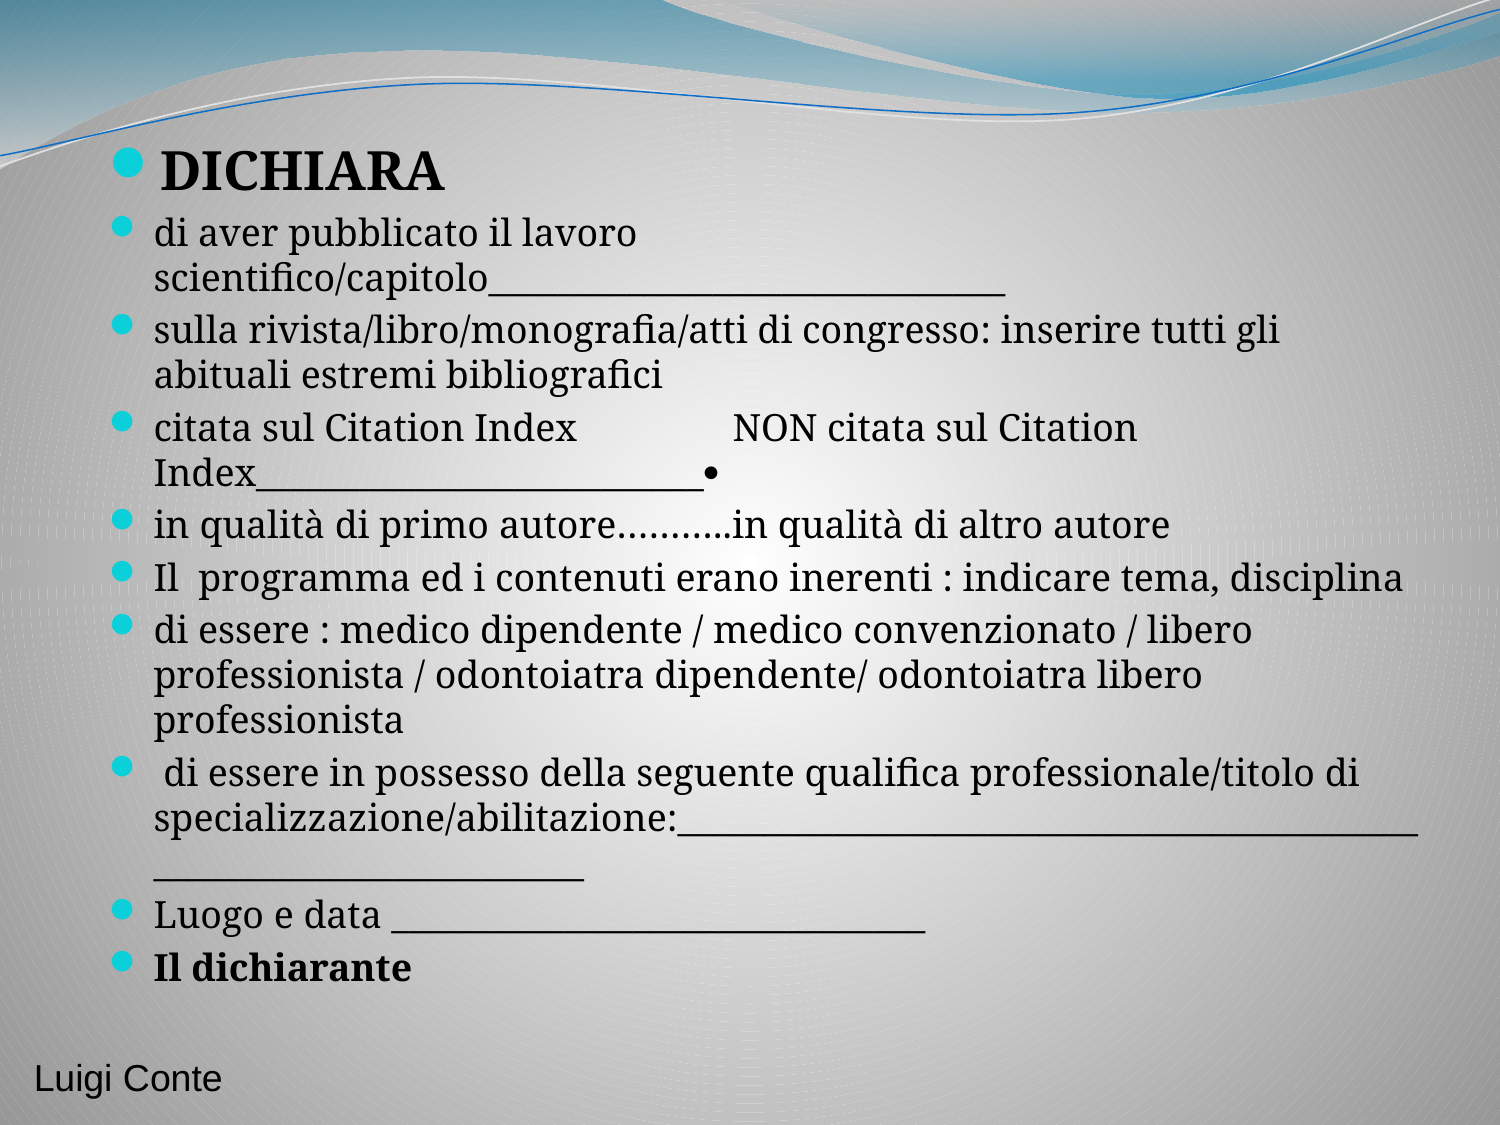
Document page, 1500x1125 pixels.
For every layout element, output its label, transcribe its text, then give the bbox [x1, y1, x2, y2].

text_box Luigi Conte [19, 1046, 238, 1107]
list DICHIARA di aver pubblicato il lavoro scientifico/capitolo______________________________ sulla rivista/libro/monografia/atti di congresso: inserire tutti gli abituali estremi bibliografici citata sul Citation Index NON citata sul Citation Index__________________________ in qualità di primo autore………..in qualità di altro autore Il programma ed i contenuti erano inerenti : indicare tema, disciplina di essere : medico dipendente / medico convenzionato / libero professionista / odontoiatra dipendente/ odontoiatra libero professionista di essere in possesso della seguente qualifica professionale/titolo di specializzazione/abilitazione:____________________________________________________________________ Luogo e data _______________________________ Il dichiarante [93, 128, 1444, 849]
